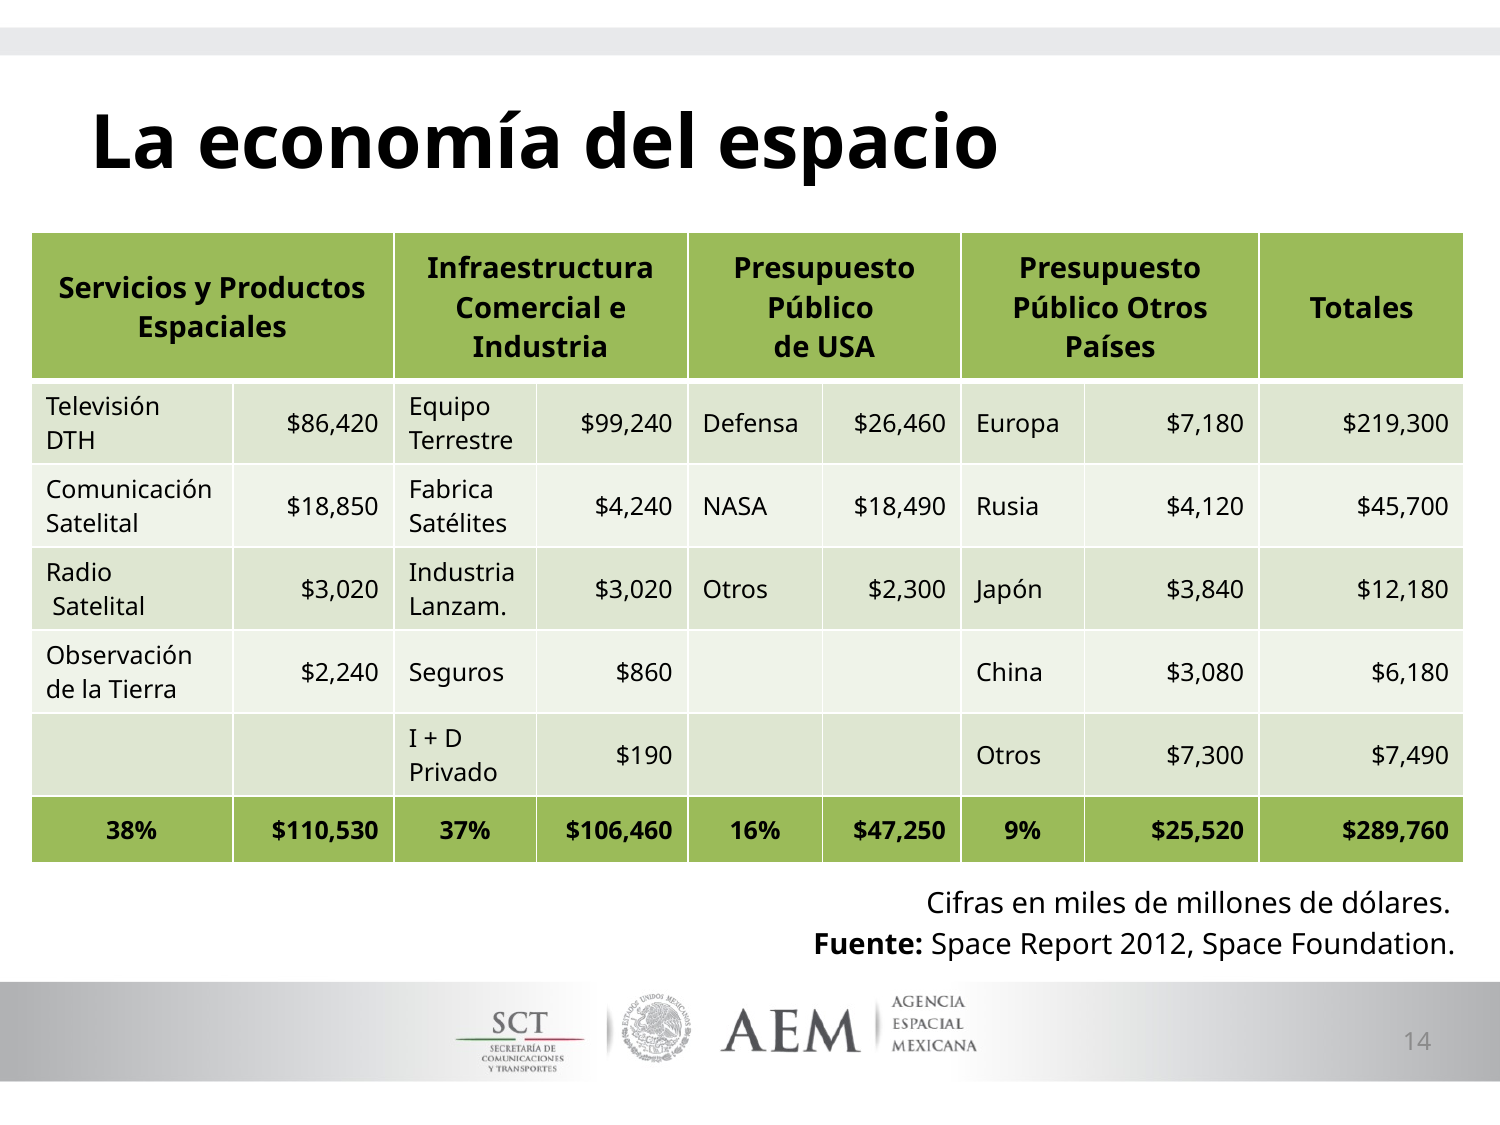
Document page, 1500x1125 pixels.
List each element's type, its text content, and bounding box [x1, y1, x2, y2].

table_cell $26,460 [823, 384, 960, 463]
text_box Fuente: Space Report 2012, Space Foundation. [731, 918, 1471, 969]
table_cell $6,180 [1260, 631, 1463, 712]
table_cell $18,490 [823, 465, 960, 546]
table_cell 16% [689, 797, 822, 862]
table_cell $7,180 [1085, 384, 1258, 463]
table_cell $86,420 [234, 384, 393, 463]
table_cell $25,520 [1085, 797, 1258, 862]
table_cell [689, 631, 822, 712]
table_cell $3,840 [1085, 548, 1258, 629]
table_cell $99,240 [537, 384, 687, 463]
table_cell $106,460 [537, 797, 687, 862]
table_cell $12,180 [1260, 548, 1463, 629]
table_cell $2,240 [234, 631, 393, 712]
table_cell $18,850 [234, 465, 393, 546]
table_cell $4,240 [537, 465, 687, 546]
table_cell $190 [537, 714, 687, 795]
table_cell $860 [537, 631, 687, 712]
table_header Presupuesto Público Otros Países [962, 233, 1258, 378]
table_cell $289,760 [1260, 797, 1463, 862]
table_cell $45,700 [1260, 465, 1463, 546]
table_cell Japón [962, 548, 1084, 629]
text_box Cifras en miles de millones de dólares. [726, 877, 1466, 927]
picture [0, 0, 1500, 1125]
table_cell [823, 631, 960, 712]
table_header Servicios y Productos Espaciales [32, 233, 393, 378]
table_cell $7,300 [1085, 714, 1258, 795]
table_cell Industria Lanzam. [395, 548, 536, 629]
table_cell Otros [689, 548, 822, 629]
table_cell $3,020 [234, 548, 393, 629]
table_header Totales [1260, 233, 1463, 378]
table_cell $47,250 [823, 797, 960, 862]
table_cell 38% [32, 797, 232, 862]
table_cell $3,080 [1085, 631, 1258, 712]
table_cell 9% [962, 797, 1084, 862]
table_cell Europa [962, 384, 1084, 463]
table_cell [32, 714, 232, 795]
table_cell Seguros [395, 631, 536, 712]
table_cell $7,490 [1260, 714, 1463, 795]
table_cell Comunicación Satelital [32, 465, 232, 546]
table_cell Televisión DTH [32, 384, 232, 463]
table_cell Equipo Terrestre [395, 384, 536, 463]
table_cell I + D Privado [395, 714, 536, 795]
table_cell Observación de la Tierra [32, 631, 232, 712]
table_cell China [962, 631, 1084, 712]
table_cell [234, 714, 393, 795]
table_cell $110,530 [234, 797, 393, 862]
table_cell [689, 714, 822, 795]
table_cell NASA [689, 465, 822, 546]
table_header Presupuesto Público de USA [689, 233, 960, 378]
table_cell [823, 714, 960, 795]
table_cell $4,120 [1085, 465, 1258, 546]
table_cell 37% [395, 797, 536, 862]
table_cell $2,300 [823, 548, 960, 629]
table_cell Otros [962, 714, 1084, 795]
table_cell Defensa [689, 384, 822, 463]
slide_number 14 [1096, 1012, 1447, 1073]
table_cell Rusia [962, 465, 1084, 546]
table_cell Radio Satelital [32, 548, 232, 629]
title La economía del espacio [75, 45, 1425, 232]
table_cell Fabrica Satélites [395, 465, 536, 546]
table_header Infraestructura Comercial e Industria [395, 233, 687, 378]
table_cell $3,020 [537, 548, 687, 629]
table_cell $219,300 [1260, 384, 1463, 463]
